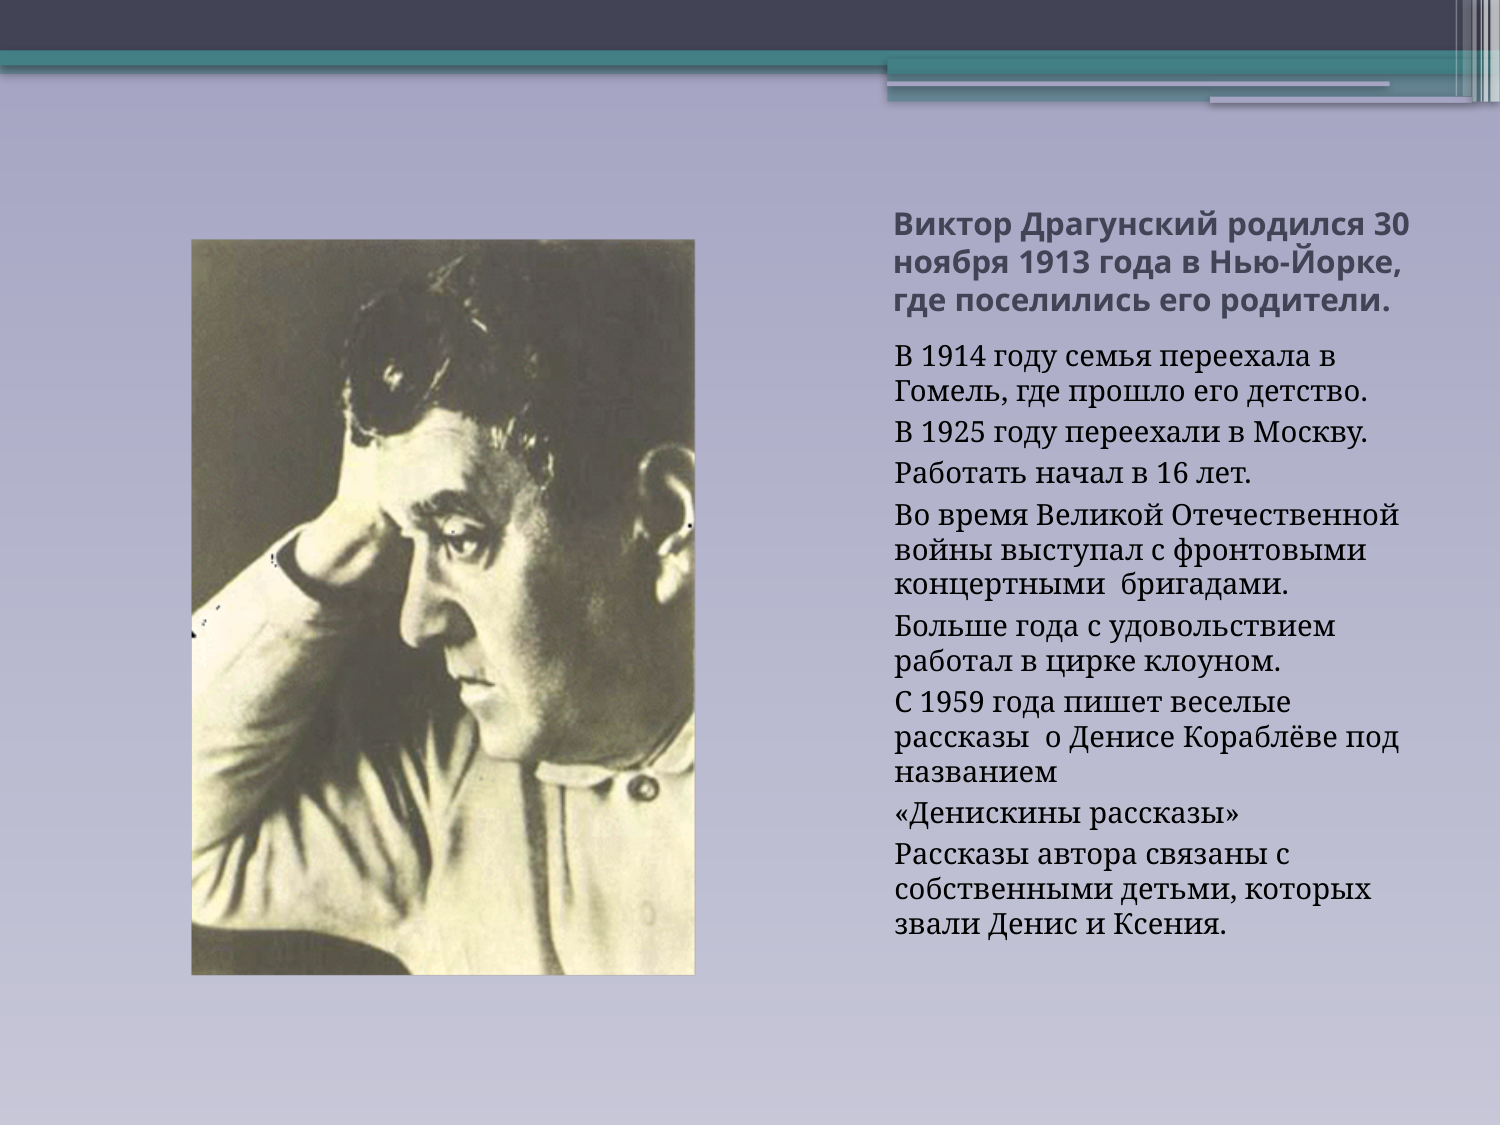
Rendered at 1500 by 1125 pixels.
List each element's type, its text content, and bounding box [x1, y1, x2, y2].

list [189, 238, 697, 977]
list В 1914 году семья переехала в Гомель, где прошло его детство. В 1925 году переехали в Москву. Работать начал в 16 лет. Во время Великой Отечественной войны выступал с фронтовыми концертными бригадами. Больше года с удовольствием работал в цирке клоуном. С 1959 года пишет веселые рассказы о Денисе Кораблёве под названием «Денискины рассказы» Рассказы автора связаны с собственными детьми, которых звали Денис и Ксения. [878, 329, 1434, 1088]
title Виктор Драгунский родился 30 ноября 1913 года в Нью-Йорке, где поселились его родители. [878, 180, 1434, 325]
